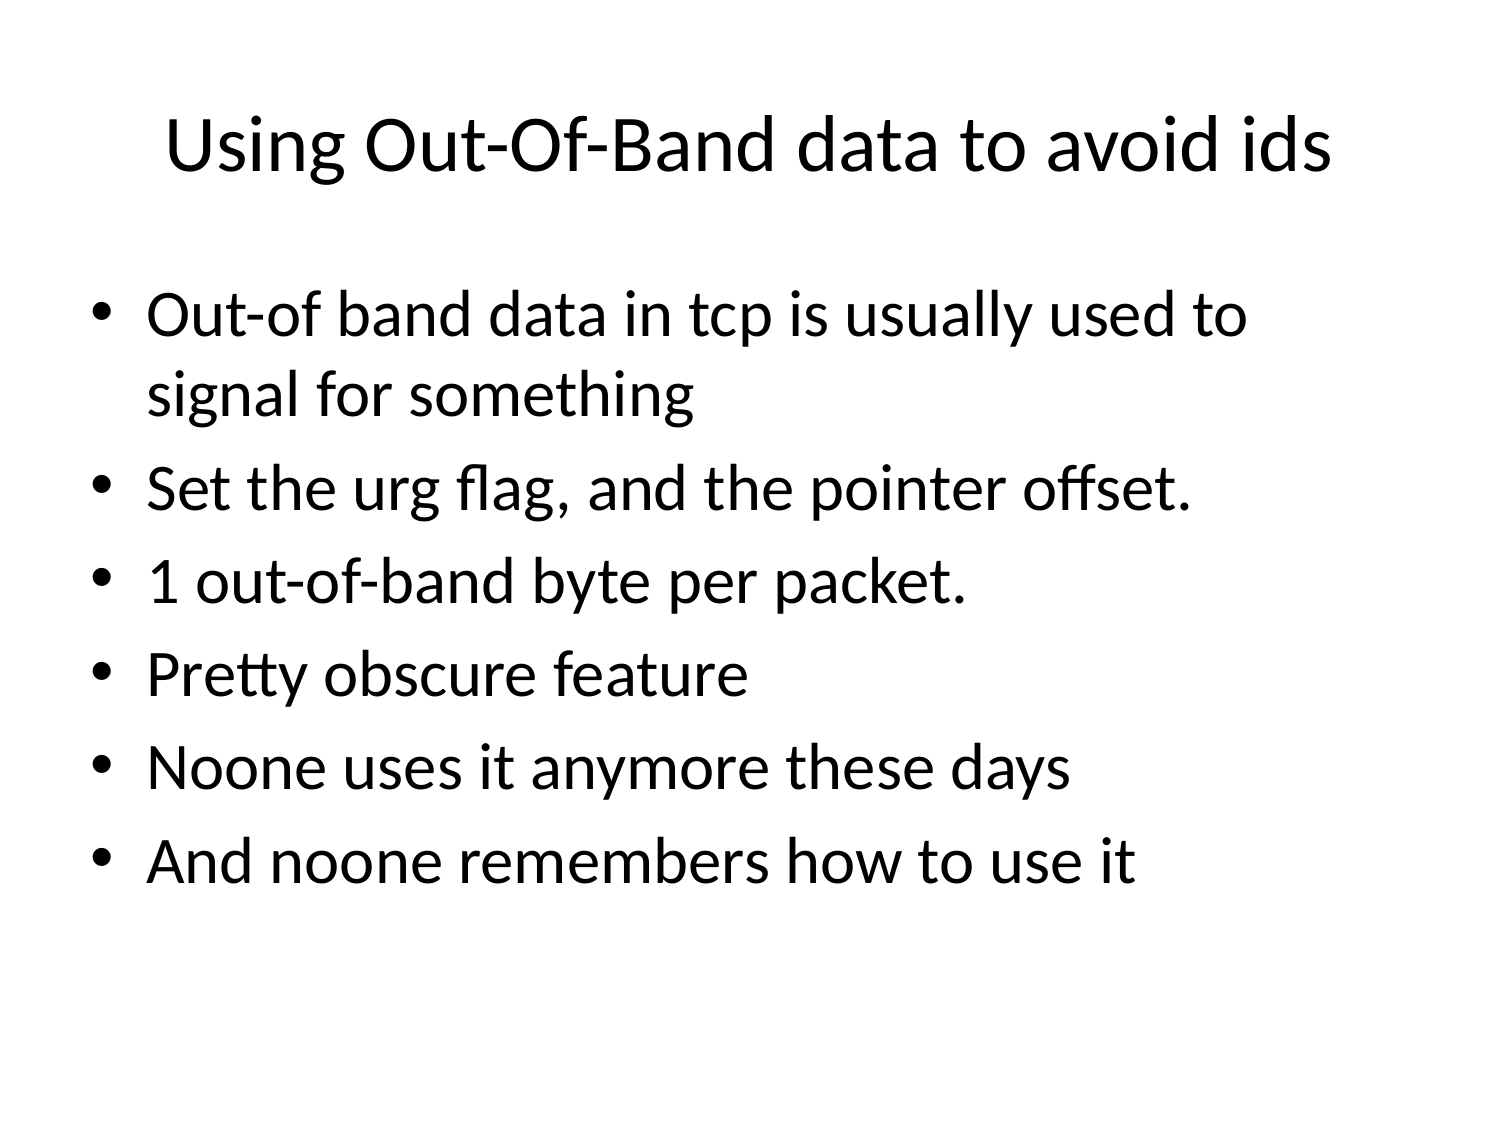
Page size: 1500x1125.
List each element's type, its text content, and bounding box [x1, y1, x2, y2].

list Out-of band data in tcp is usually used to signal for something Set the urg flag, and the pointer offset. 1 out-of-band byte per packet. Pretty obscure feature Noone uses it anymore these days And noone remembers how to use it [75, 262, 1425, 1005]
title Using Out-Of-Band data to avoid ids [75, 45, 1425, 233]
